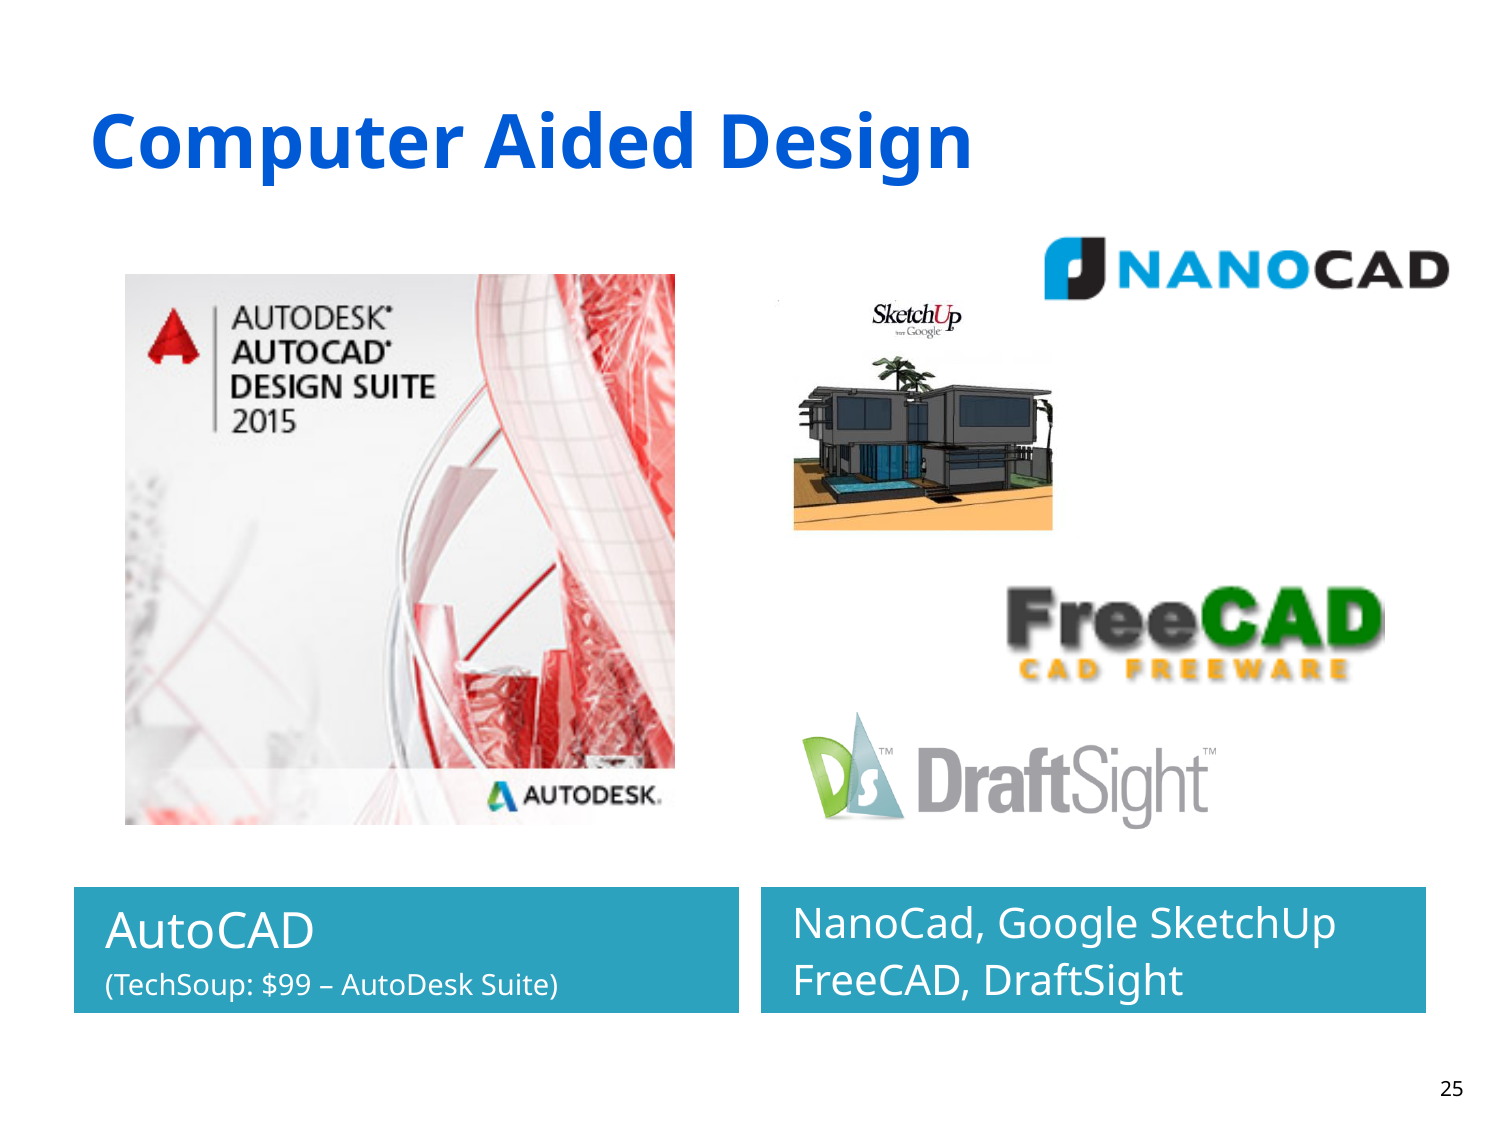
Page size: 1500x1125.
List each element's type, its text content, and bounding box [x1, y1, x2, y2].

list AutoCAD (TechSoup: $99 – AutoDesk Suite) [74, 887, 739, 1013]
picture [124, 274, 676, 826]
picture [998, 204, 1479, 320]
picture [799, 712, 1216, 844]
picture [999, 575, 1385, 701]
slide_number 25 [1418, 1051, 1479, 1112]
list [761, 300, 1082, 538]
title Computer Aided Design [75, 44, 1425, 233]
list NanoCad, Google SketchUp FreeCAD, DraftSight [761, 887, 1426, 1013]
